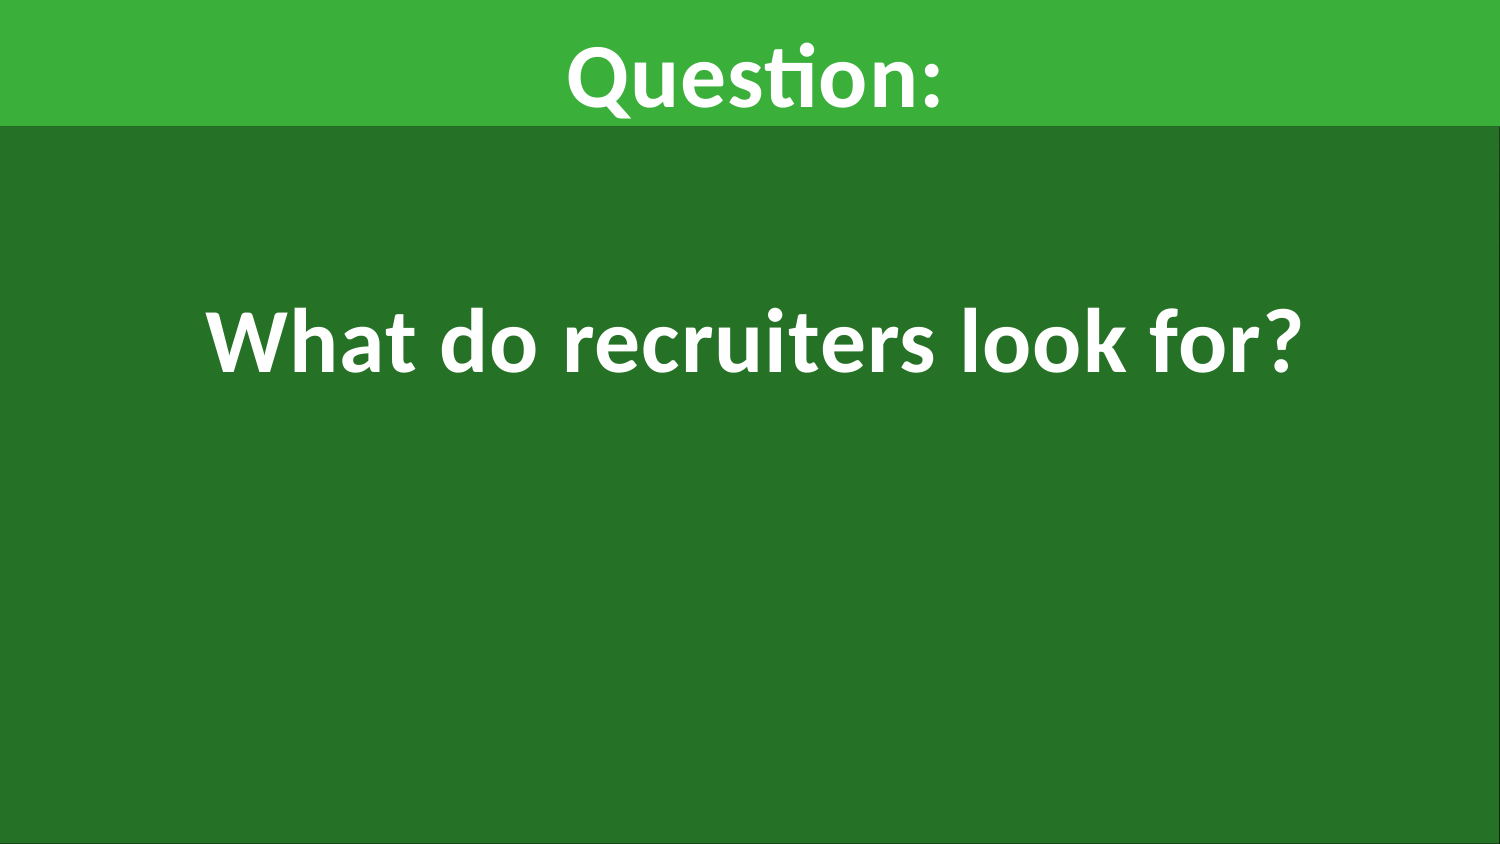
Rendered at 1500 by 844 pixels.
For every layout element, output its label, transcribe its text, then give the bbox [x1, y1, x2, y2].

title Question: What do recruiters look for? [75, 8, 1438, 297]
